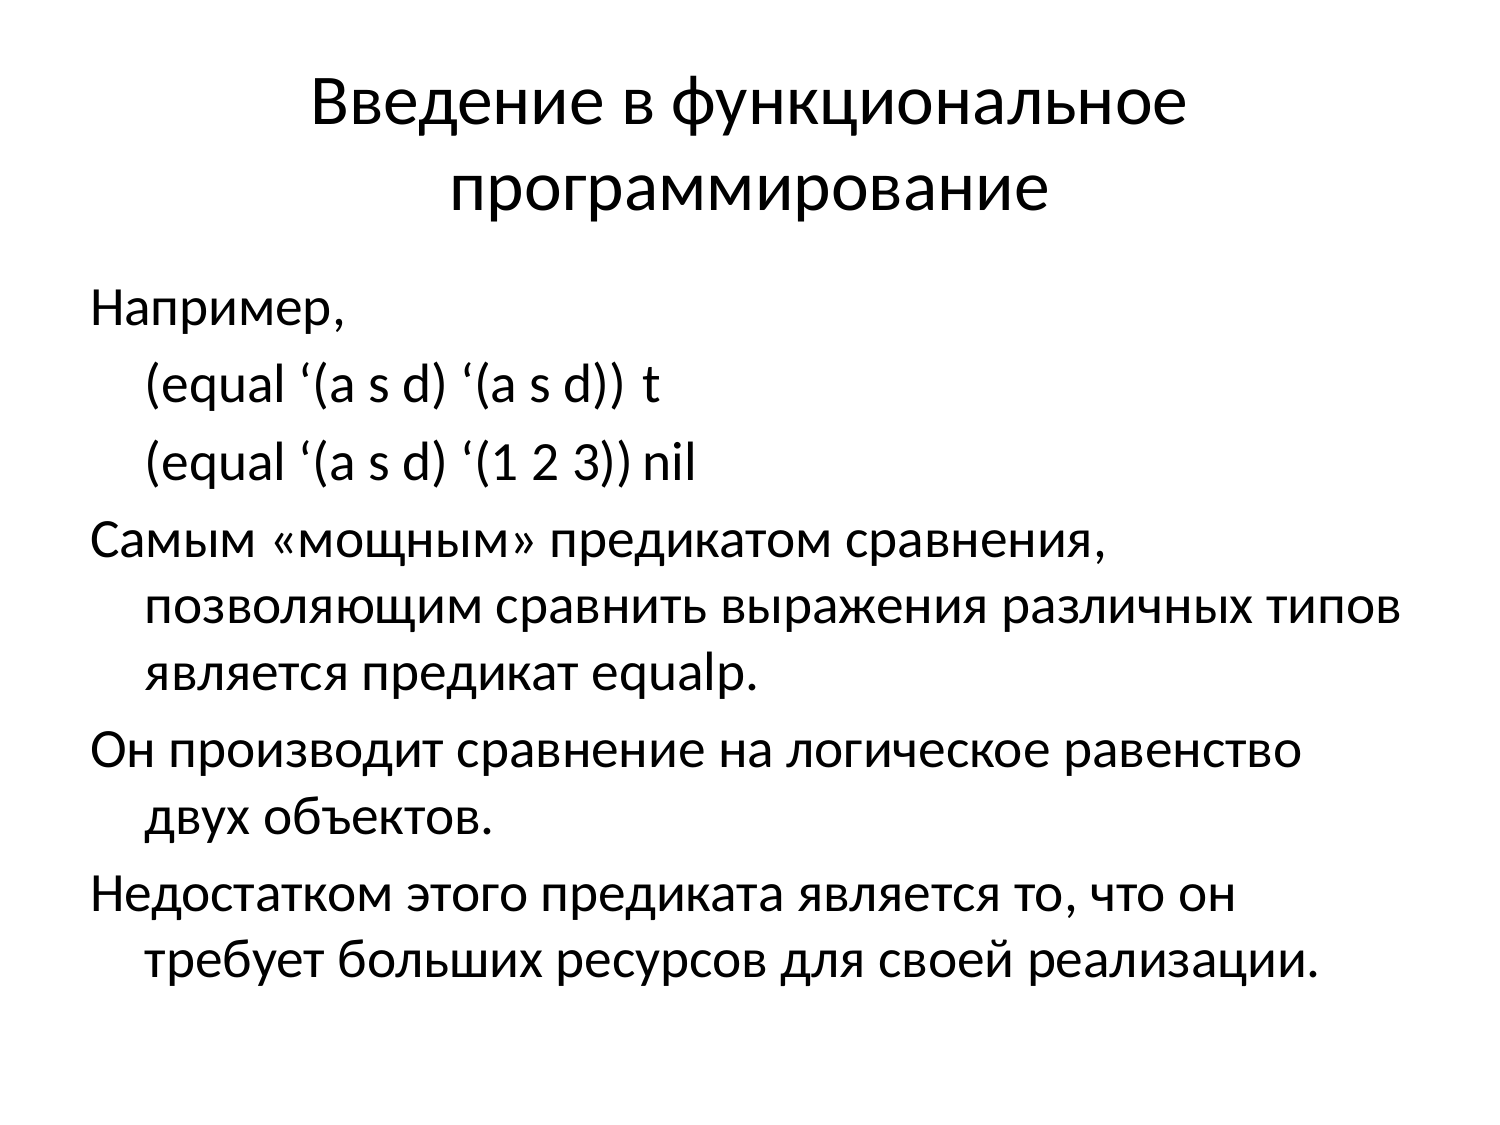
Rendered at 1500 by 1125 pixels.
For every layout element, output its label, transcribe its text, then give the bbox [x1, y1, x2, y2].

title Введение в функциональное программирование [75, 45, 1425, 233]
list Например, (equal ‘(a s d) ‘(a s d)) t (equal ‘(a s d) ‘(1 2 3)) nil Самым «мощным» предикатом сравнения, позволяющим сравнить выражения различных типов является предикат equalp. Он производит сравнение на логическое равенство двух объектов. Недостатком этого предиката является то, что он требует больших ресурсов для своей реализации. [75, 262, 1425, 1005]
